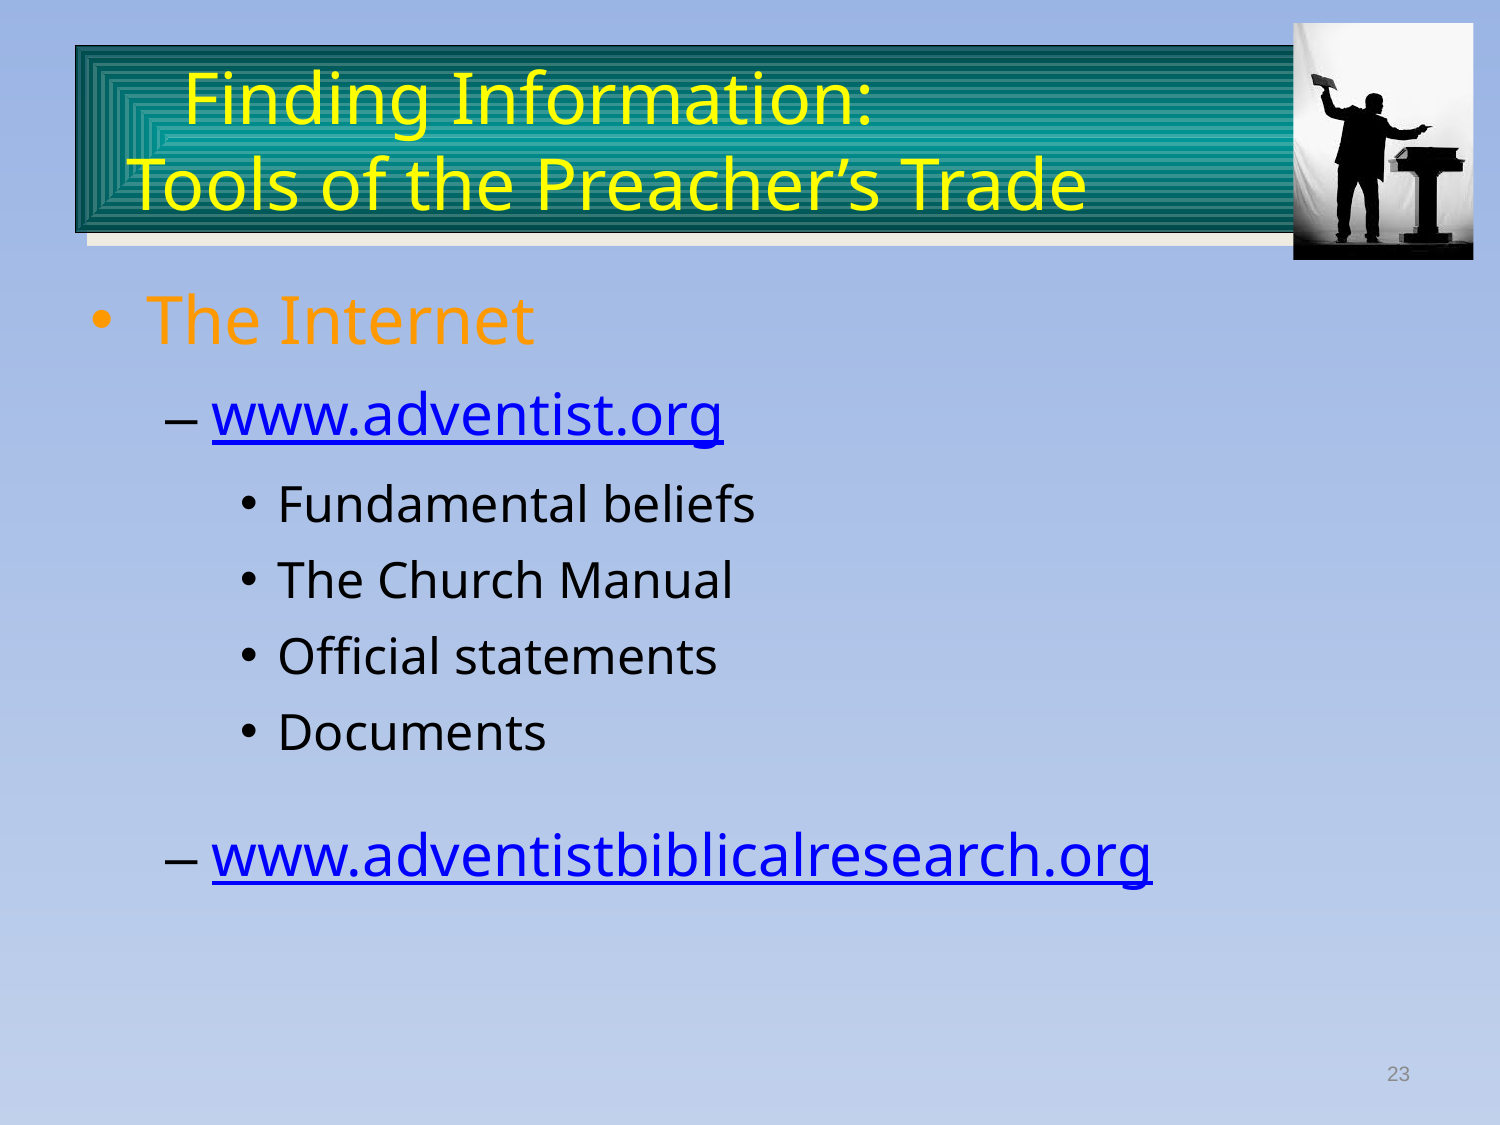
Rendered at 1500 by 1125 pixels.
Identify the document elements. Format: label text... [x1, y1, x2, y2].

picture [1293, 22, 1474, 260]
list The Internet www.adventist.org Fundamental beliefs The Church Manual Official statements Documents www.adventistbiblicalresearch.org [75, 262, 1425, 1005]
title Finding Information: Tools of the Preacher’s Trade [75, 45, 1287, 233]
slide_number 23 [1074, 1042, 1425, 1103]
